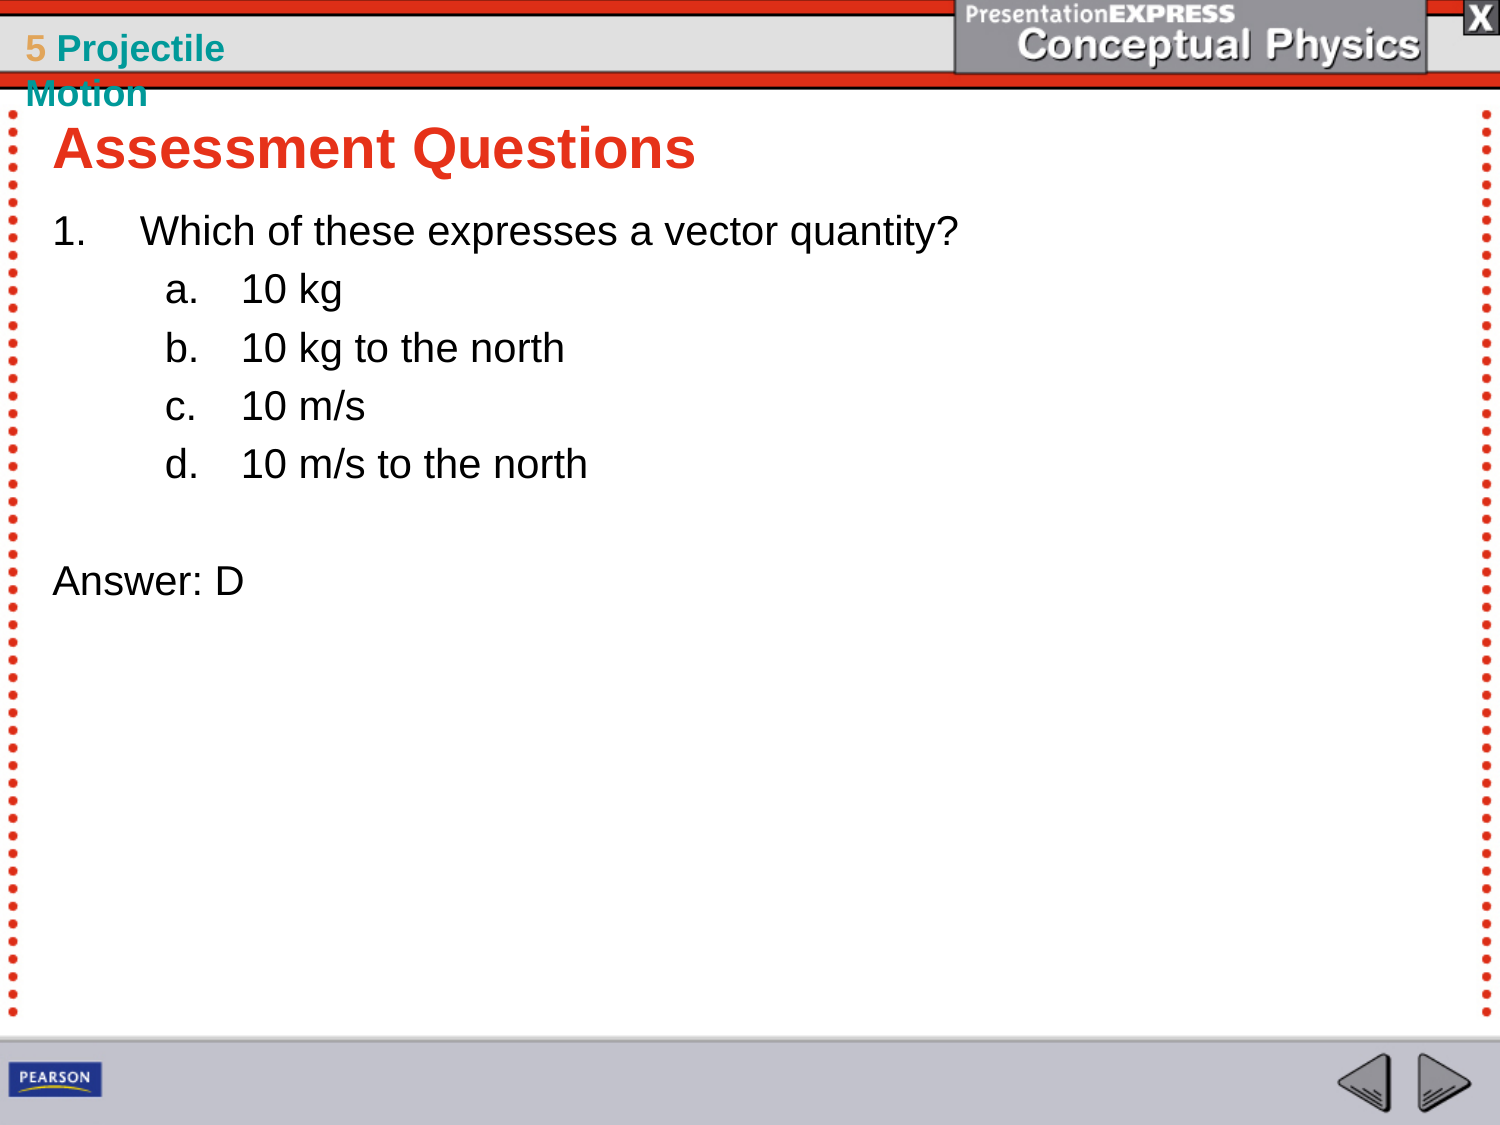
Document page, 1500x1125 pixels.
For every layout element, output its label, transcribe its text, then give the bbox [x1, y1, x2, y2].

text_box Which of these expresses a vector quantity? 10 kg 10 kg to the north 10 m/s 10 m/s to the north Answer: D [37, 196, 1438, 621]
picture [0, 0, 1500, 1125]
text_box Assessment Questions [37, 102, 1038, 188]
